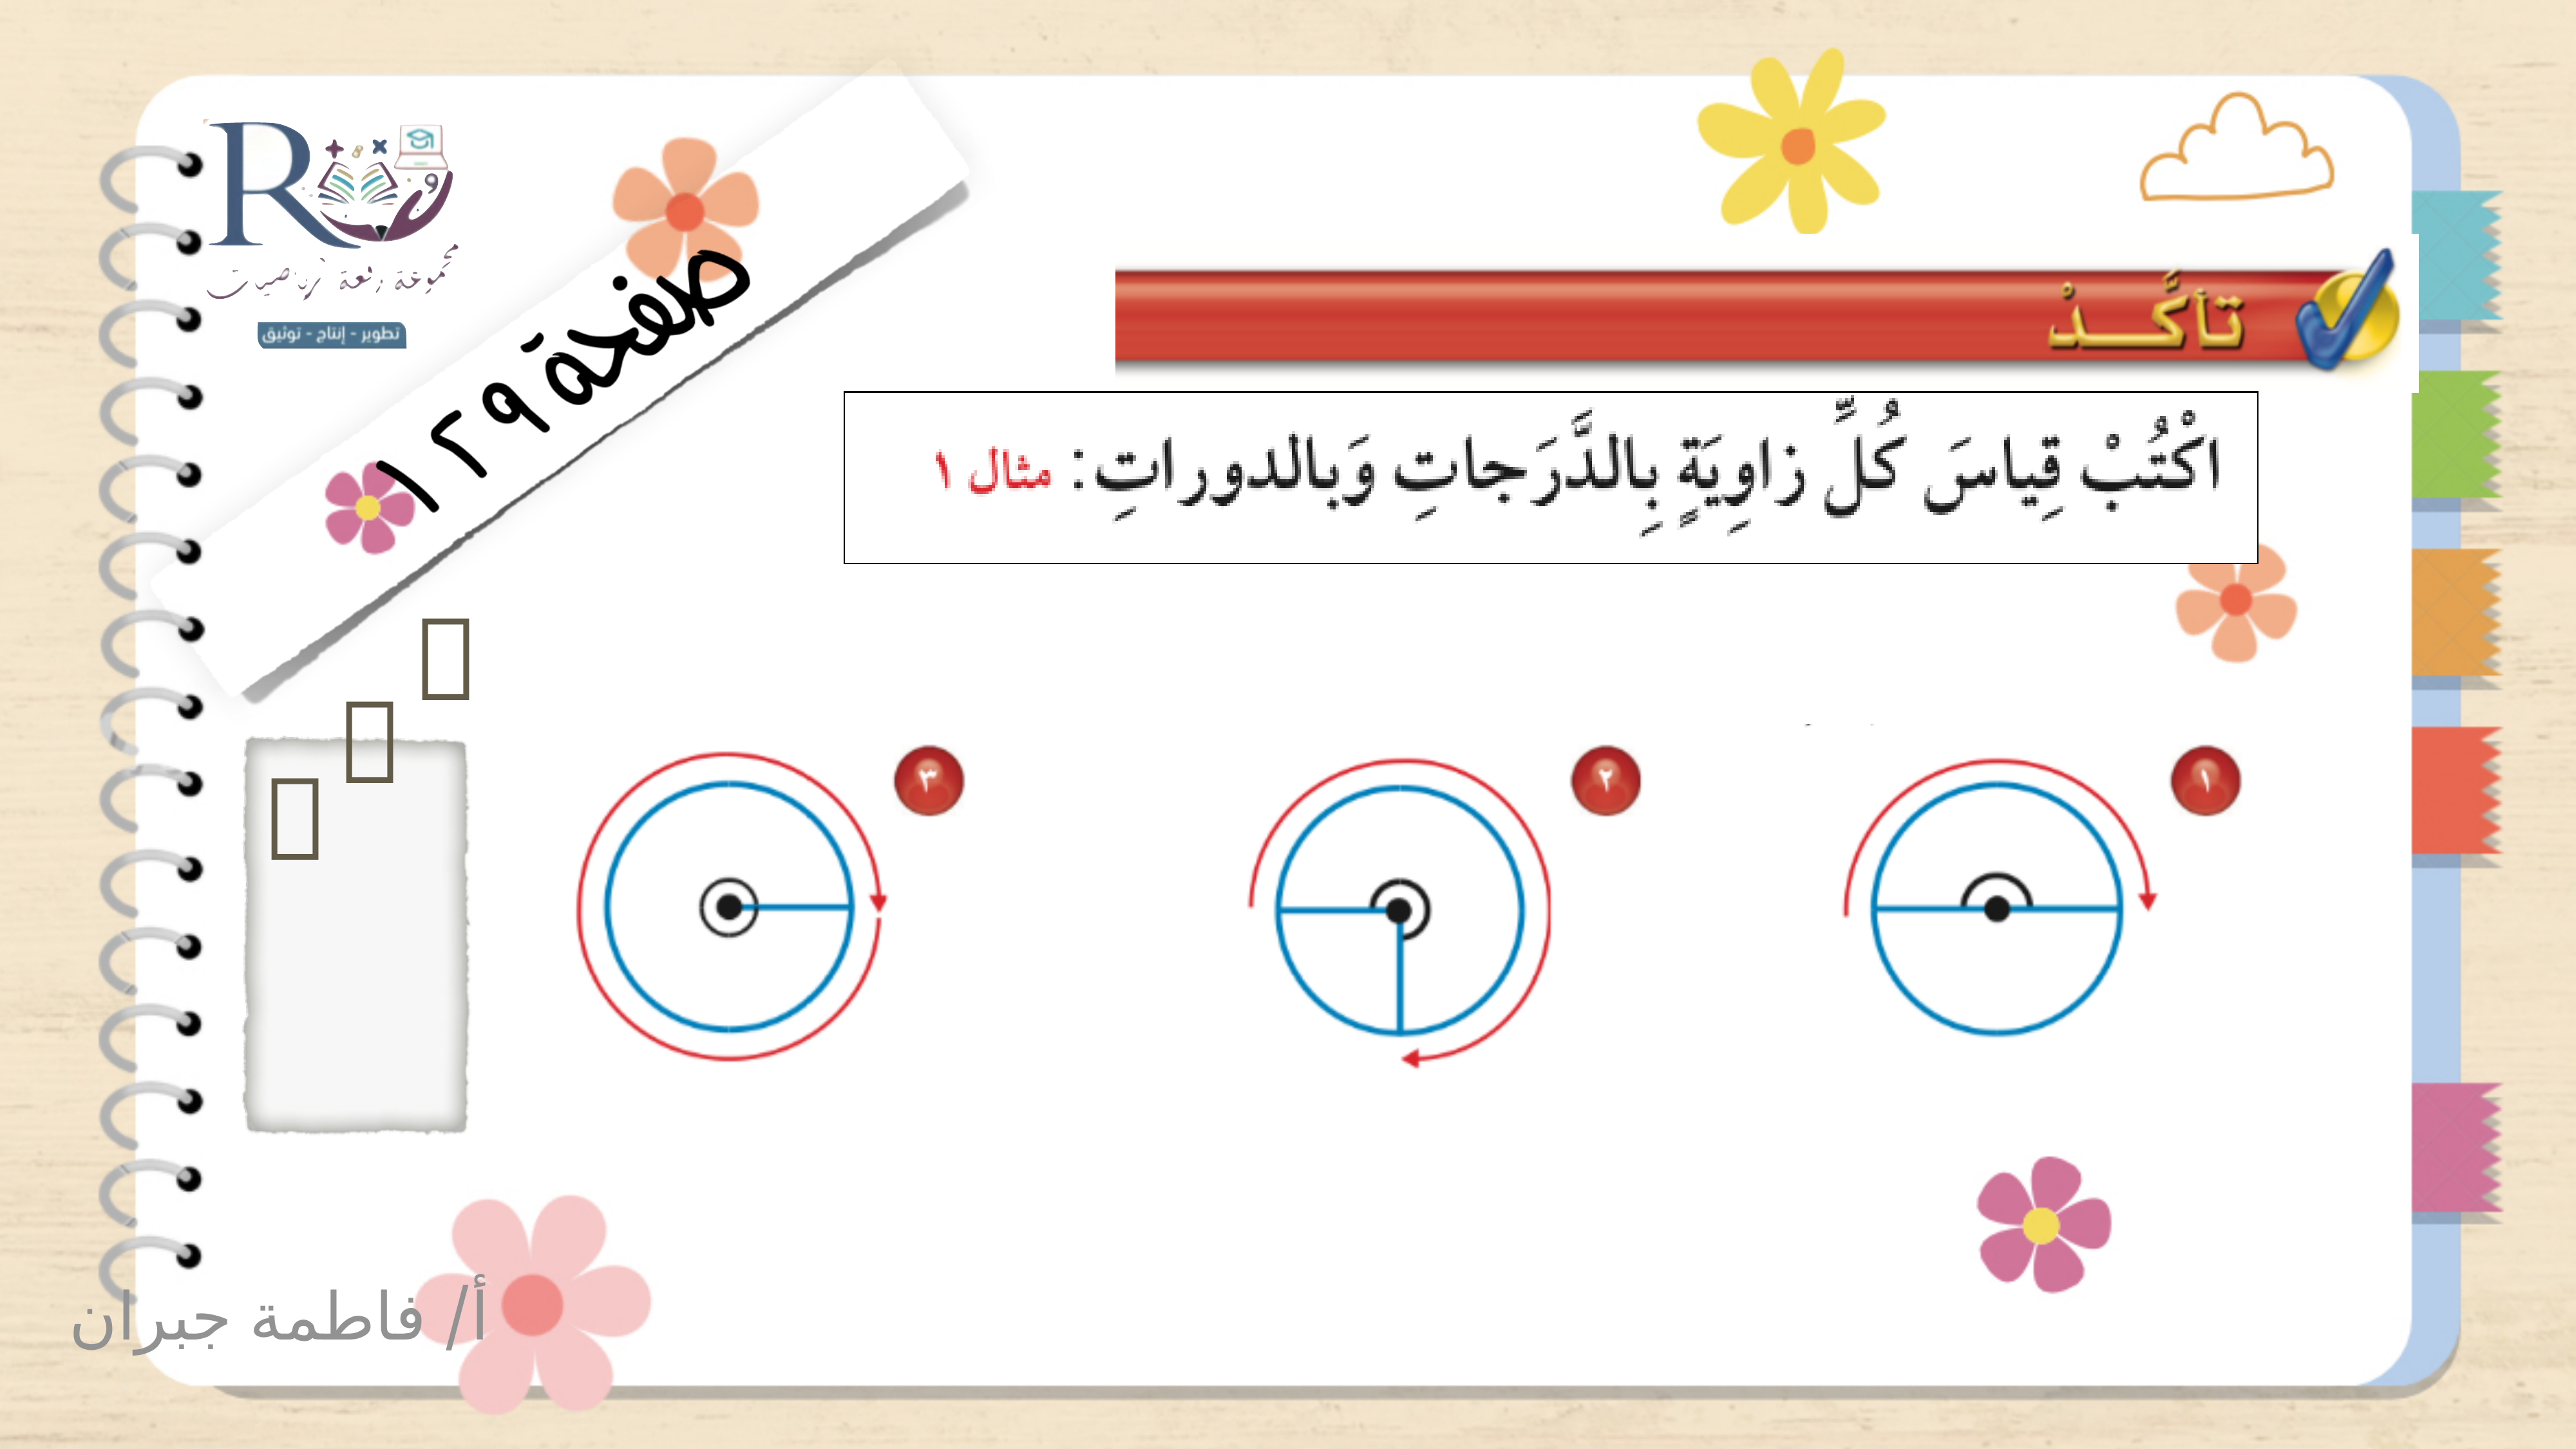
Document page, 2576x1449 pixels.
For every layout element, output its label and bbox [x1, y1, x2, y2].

picture [0, 0, 2576, 1449]
text_box [203, 581, 538, 1139]
